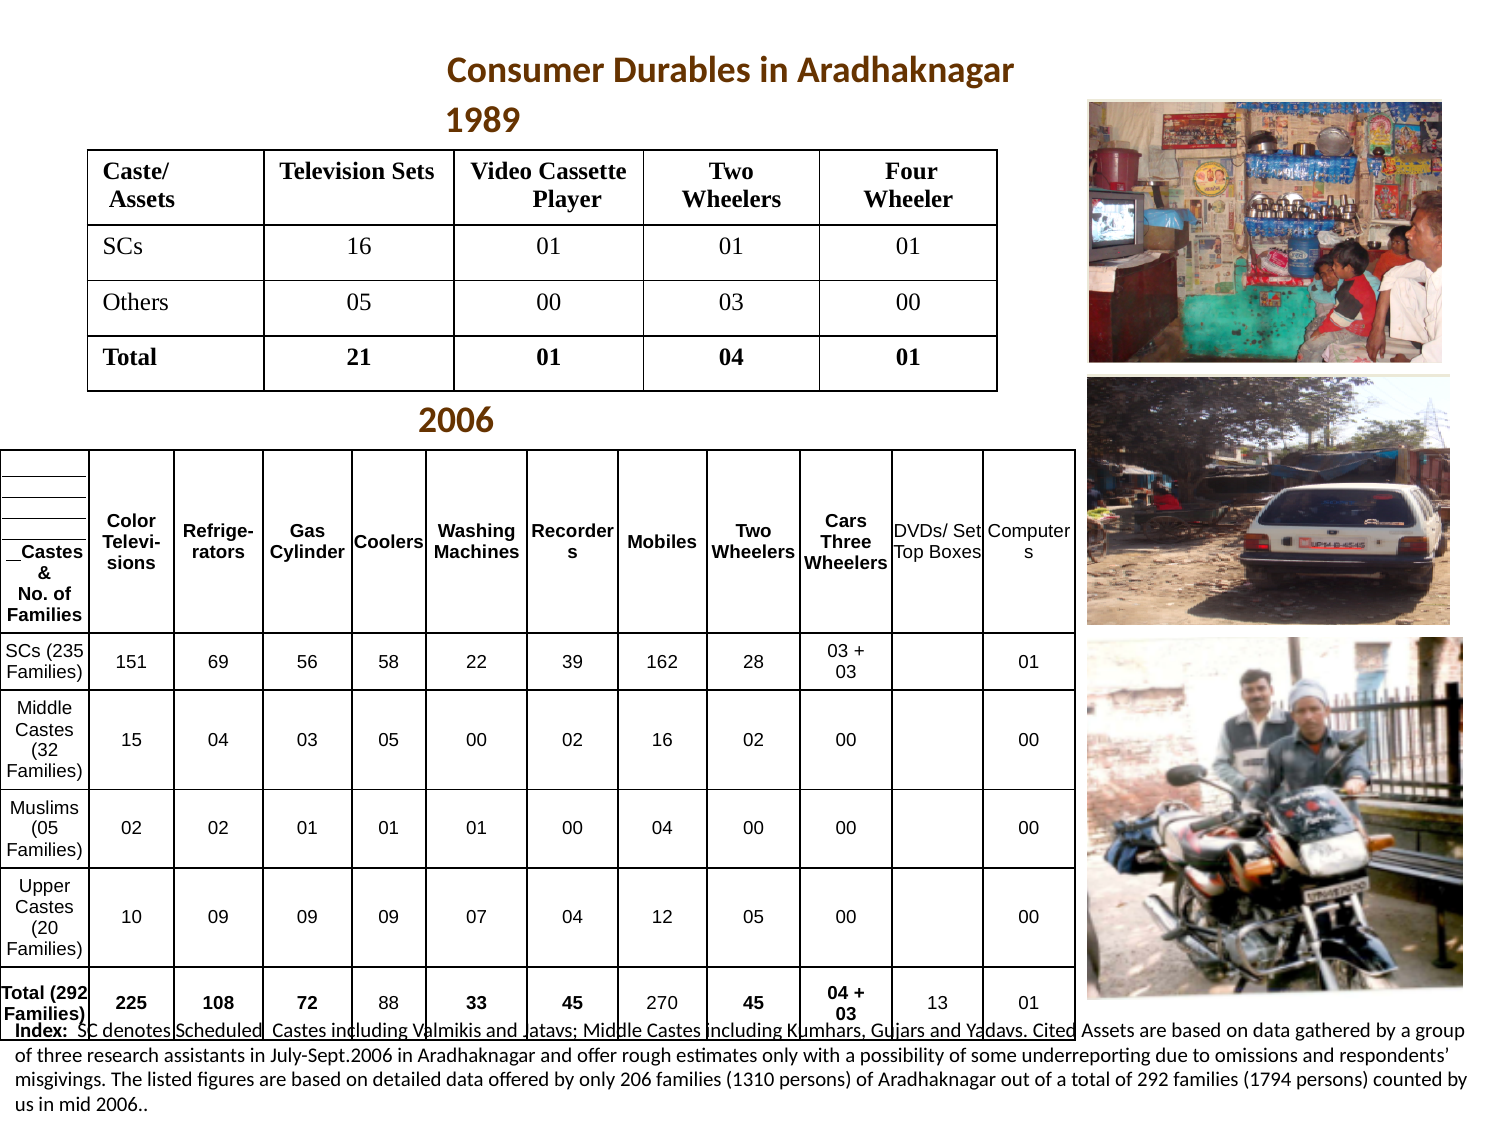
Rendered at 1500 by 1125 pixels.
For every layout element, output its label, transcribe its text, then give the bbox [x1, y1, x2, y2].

table_cell 00 [708, 790, 799, 867]
table_header Caste/ Assets [88, 151, 263, 224]
table_cell 00 [801, 869, 891, 966]
table_cell 69 [175, 634, 262, 689]
table_cell 72 [264, 968, 351, 1008]
table_cell Muslims (05 Families) [1, 790, 88, 867]
table_header Refrige- rators [175, 451, 262, 632]
table_cell 04 [619, 790, 706, 867]
table_cell 02 [708, 691, 799, 789]
table_cell 58 [353, 634, 425, 689]
table_header Color Televi- sions [90, 451, 173, 632]
table_cell 00 [984, 790, 1074, 867]
table_cell SCs [88, 226, 263, 280]
table_header Cars Three Wheelers [801, 451, 891, 632]
table_cell 05 [708, 869, 799, 966]
table_cell 10 [90, 869, 173, 966]
table_cell 39 [528, 634, 617, 689]
table_cell 01 [427, 790, 526, 867]
table_cell 00 [820, 281, 996, 335]
table_cell [893, 869, 982, 966]
table_cell 45 [528, 968, 617, 1008]
table_cell 01 [353, 790, 425, 867]
table_cell 16 [619, 691, 706, 789]
table_header Mobiles [619, 451, 706, 632]
table_cell [893, 634, 982, 689]
table_cell 00 [455, 281, 643, 335]
table_cell 00 [801, 691, 891, 789]
table_cell 01 [455, 337, 643, 390]
table_cell 02 [528, 691, 617, 789]
table_header Four Wheeler [820, 151, 996, 224]
table_cell 225 [90, 968, 173, 1008]
table_cell 05 [265, 281, 453, 335]
table_cell 04 [175, 691, 262, 789]
table_header Castes & No. of Families [1, 451, 88, 632]
table_cell 03 [264, 691, 351, 789]
table_cell 22 [427, 634, 526, 689]
table_header Video Cassette Player [455, 151, 643, 224]
table_cell 13 [893, 968, 982, 1008]
table_cell Total (292 Families) [1, 968, 88, 1008]
table_cell 270 [619, 968, 706, 1008]
table_cell 01 [644, 226, 819, 280]
table_cell 21 [265, 337, 453, 390]
text_box Index: SC denotes Scheduled Castes including Valmikis and Jatavs; Middle Castes including Kumhars, Gujars and Yadavs. Cited Assets are based on data gathered by a group of three research assistants in July-Sept.2006 in Aradhaknagar and offer rough estimates only with a possibility of some underreporting due to omissions and respondents’ misgivings. The listed figures are based on detailed data offered by only 206 families (1310 persons) of Aradhaknagar out of a total of 292 families (1794 persons) counted by us in mid 2006.. [0, 1008, 1500, 1124]
table_cell 45 [708, 968, 799, 1008]
table_cell 151 [90, 634, 173, 689]
table_cell 01 [984, 634, 1074, 689]
table_cell 01 [984, 968, 1074, 1008]
table_cell Total [88, 337, 263, 390]
table_cell 12 [619, 869, 706, 966]
table_cell 28 [708, 634, 799, 689]
table_header Television Sets [265, 151, 453, 224]
table_cell 02 [175, 790, 262, 867]
table_header Coolers [353, 451, 425, 632]
table_cell 09 [175, 869, 262, 966]
text_box Consumer Durables in Aradhaknagar [237, 37, 1225, 98]
table_cell 00 [528, 790, 617, 867]
table_cell Middle Castes (32 Families) [1, 691, 88, 789]
text_box 2006 [274, 387, 638, 448]
table_cell 01 [820, 226, 996, 280]
table_cell 162 [619, 634, 706, 689]
table_cell 09 [264, 869, 351, 966]
table_cell 07 [427, 869, 526, 966]
table_cell 05 [353, 691, 425, 789]
table_cell 04 [528, 869, 617, 966]
table_cell [893, 790, 982, 867]
table_cell 00 [984, 869, 1074, 966]
table_cell 56 [264, 634, 351, 689]
table_cell 02 [90, 790, 173, 867]
table_cell 01 [455, 226, 643, 280]
table_cell SCs (235 Families) [1, 634, 88, 689]
picture [1087, 99, 1442, 363]
table_cell 16 [265, 226, 453, 280]
table_cell 04 [644, 337, 819, 390]
table_header Gas Cylinder [264, 451, 351, 632]
text_box 1989 [199, 87, 725, 148]
table_header Computers [984, 451, 1074, 632]
table_header Two Wheelers [644, 151, 819, 224]
table_header Two Wheelers [708, 451, 799, 632]
table_cell 03 [644, 281, 819, 335]
table_cell 01 [264, 790, 351, 867]
table_header DVDs/ Set Top Boxes [893, 451, 982, 632]
table_cell 33 [427, 968, 526, 1008]
table_cell 09 [353, 869, 425, 966]
table_header Recorders [528, 451, 617, 632]
table_cell Upper Castes (20 Families) [1, 869, 88, 966]
table_header Washing Machines [427, 451, 526, 632]
table_cell 00 [801, 790, 891, 867]
table_cell 15 [90, 691, 173, 789]
table_cell 00 [427, 691, 526, 789]
table_cell [893, 691, 982, 789]
picture [1087, 374, 1451, 626]
table_cell 00 [984, 691, 1074, 789]
table_cell Others [88, 281, 263, 335]
table_cell 88 [353, 968, 425, 1008]
table_cell 01 [820, 337, 996, 390]
picture [1087, 637, 1463, 1001]
table_cell 04 + 03 [801, 968, 891, 1008]
table_cell 03 + 03 [801, 634, 891, 689]
table_cell 108 [175, 968, 262, 1008]
